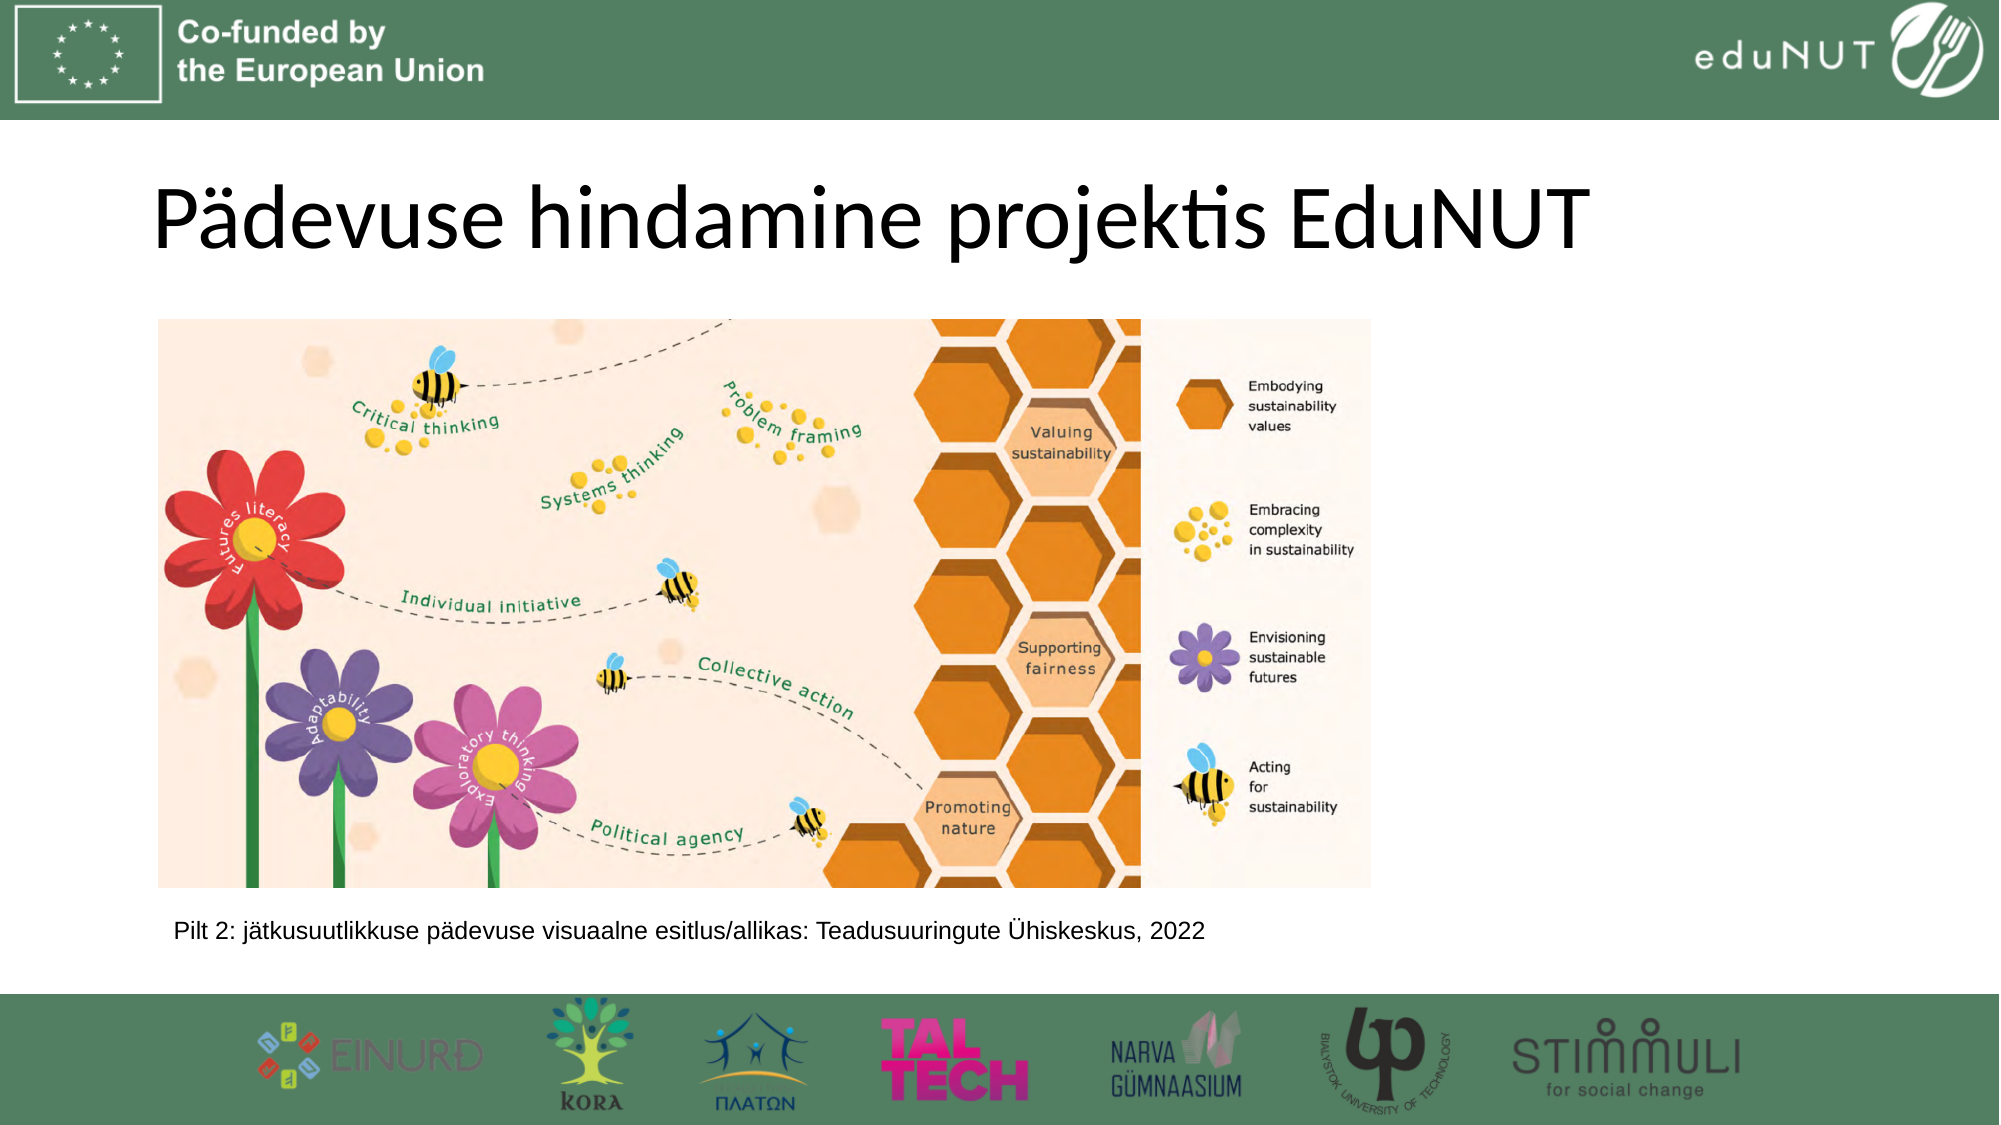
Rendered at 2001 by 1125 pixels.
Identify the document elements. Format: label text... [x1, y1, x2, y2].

picture [0, 994, 1999, 1125]
picture [0, 0, 1999, 120]
text_box Pilt 2: jätkusuutlikkuse pädevuse visuaalne esitlus/allikas: Teadusuuringute Ühiskeskus, 2022 [158, 906, 1371, 952]
picture [158, 319, 1371, 888]
title Pädevuse hindamine projektis EduNUT [137, 117, 1863, 299]
list [137, 299, 1863, 956]
